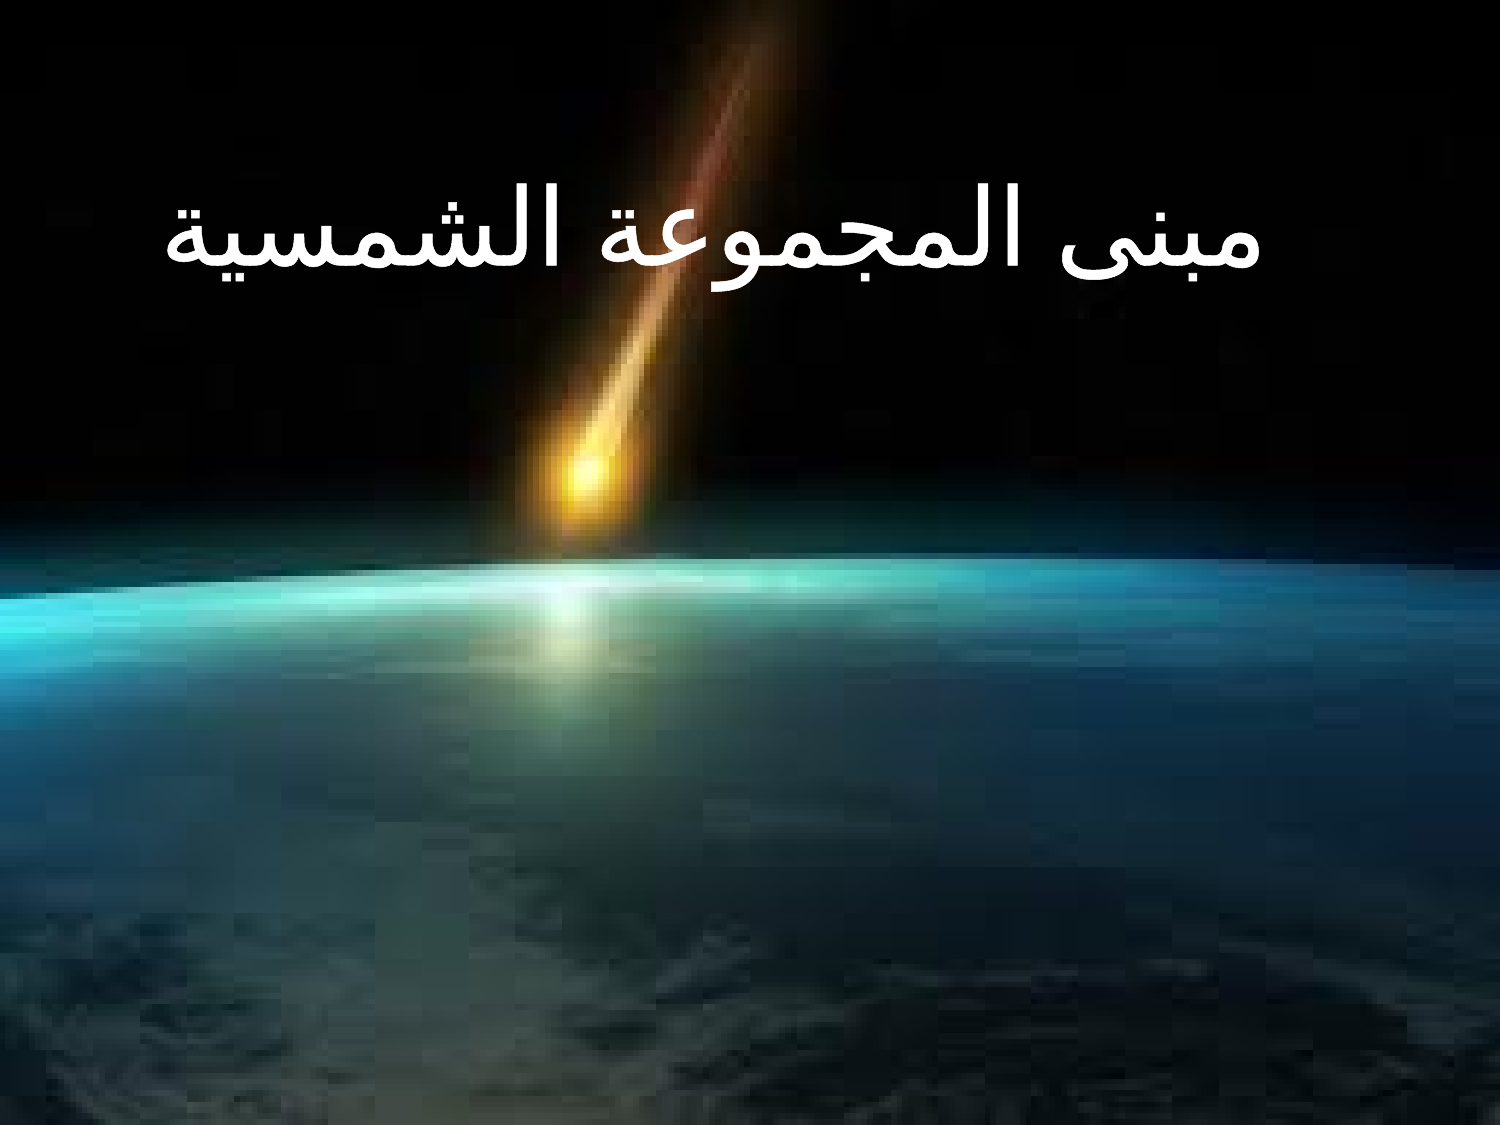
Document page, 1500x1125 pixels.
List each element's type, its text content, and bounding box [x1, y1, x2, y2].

picture [0, 0, 1500, 1125]
title مبنى المجموعة الشمسية [76, 101, 1352, 343]
